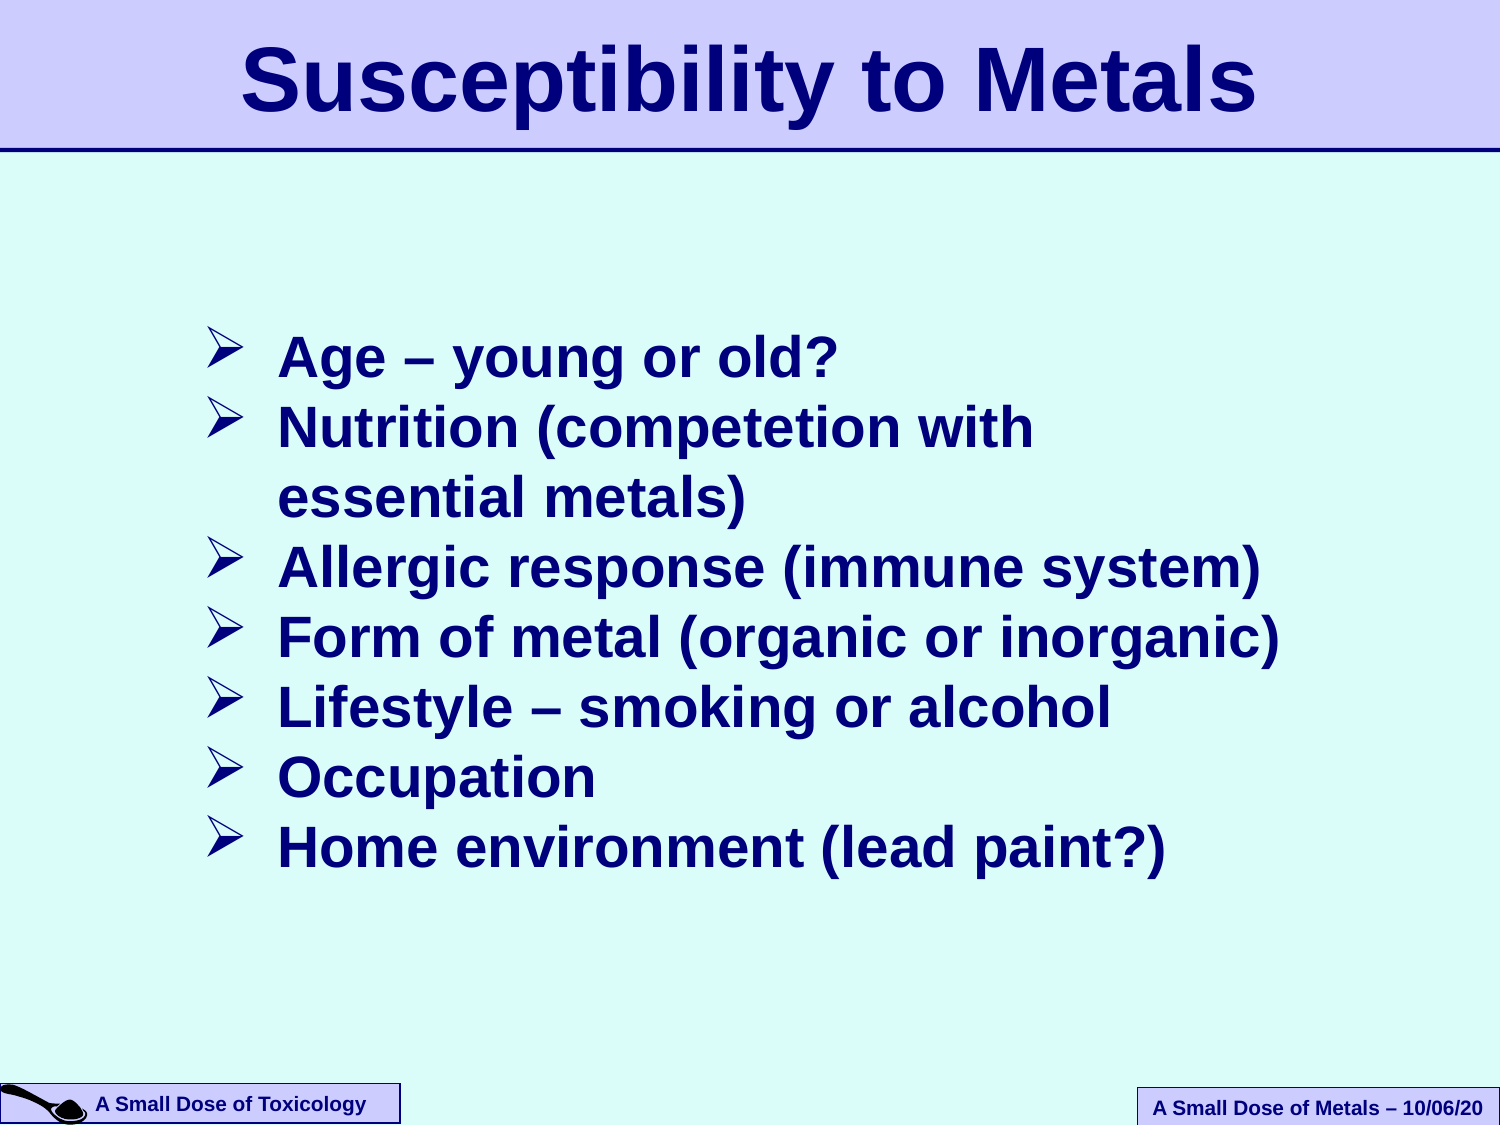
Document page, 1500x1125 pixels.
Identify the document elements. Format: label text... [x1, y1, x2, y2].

title Susceptibility to Metals [24, 12, 1476, 138]
text_box Age – young or old? Nutrition (competetion with essential metals) Allergic response (immune system) Form of metal (organic or inorganic) Lifestyle – smoking or alcohol Occupation Home environment (lead paint?) [187, 311, 1303, 887]
